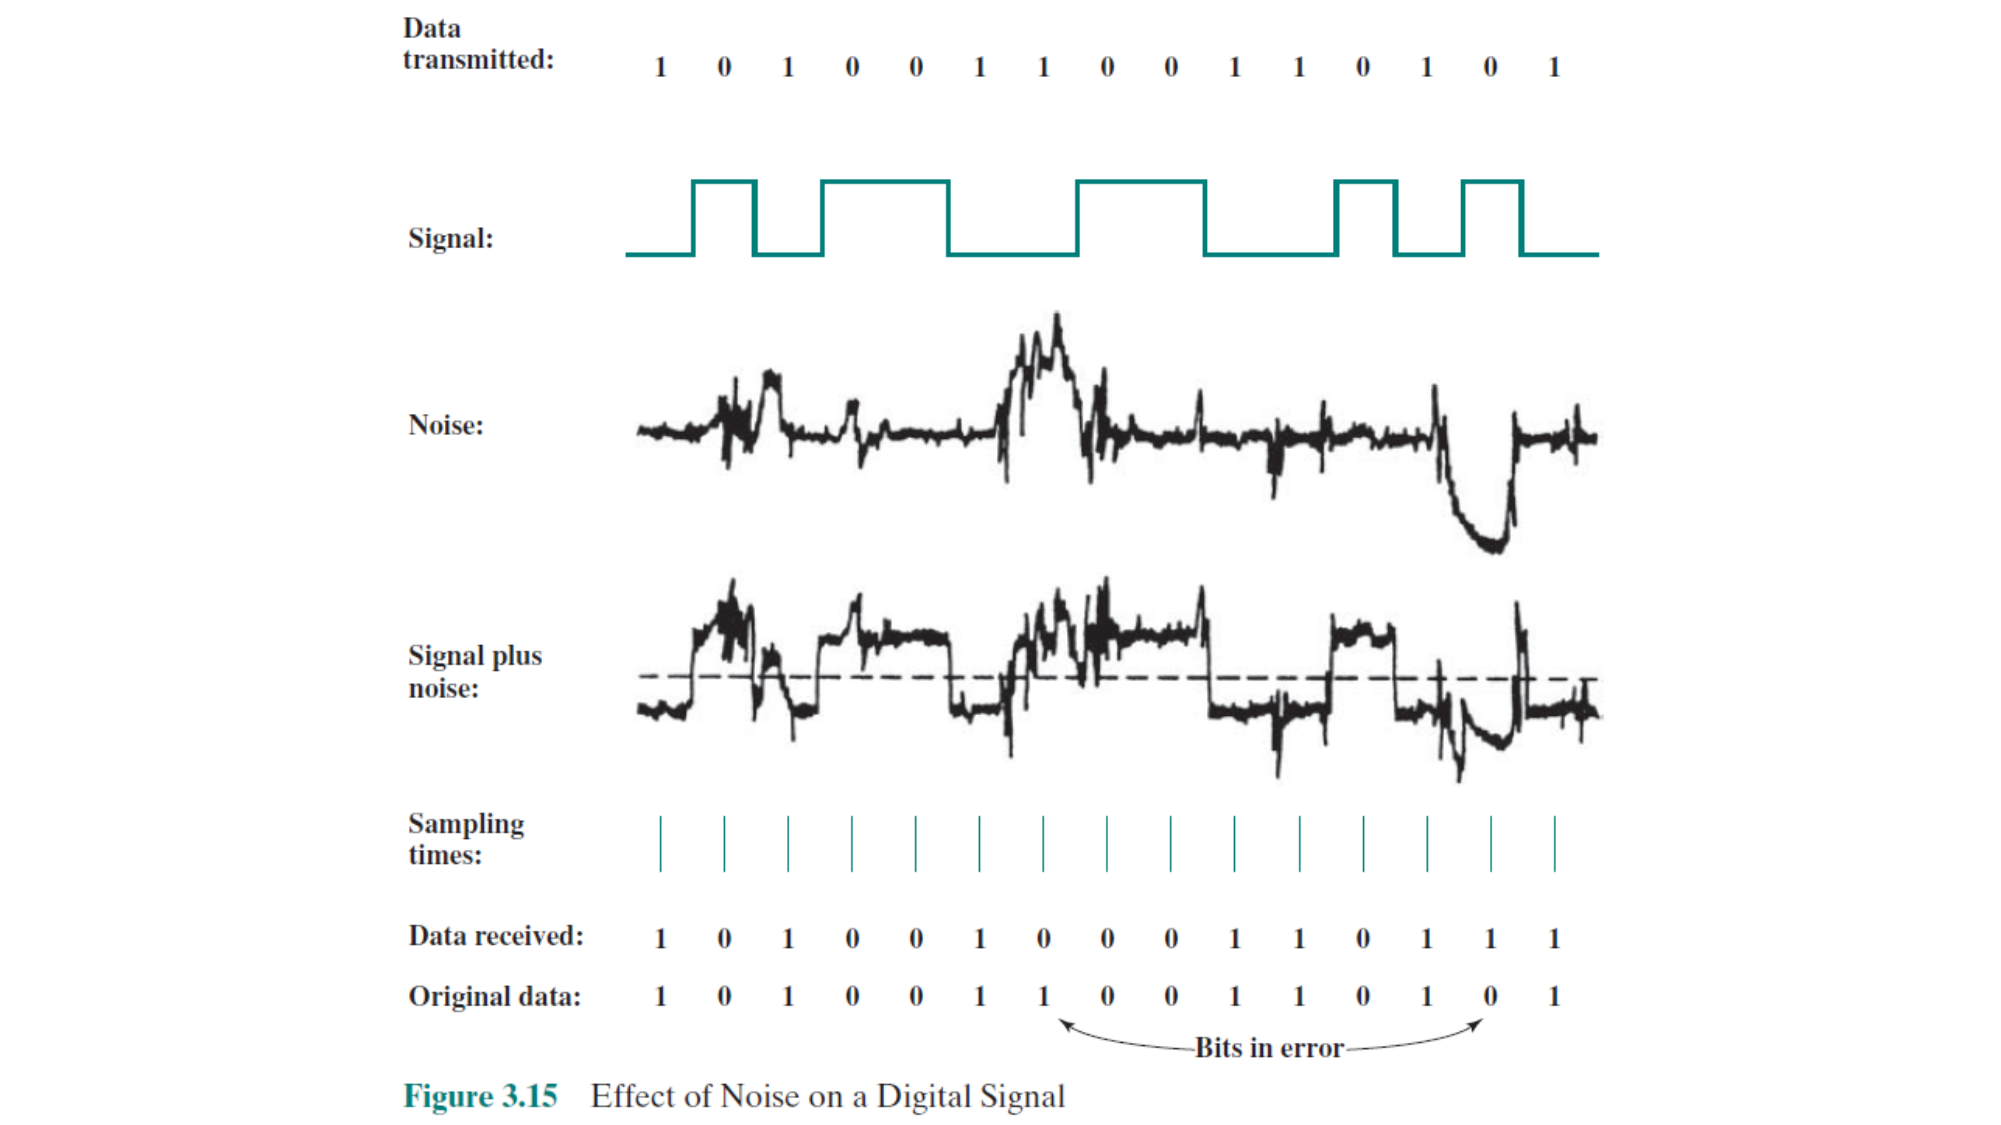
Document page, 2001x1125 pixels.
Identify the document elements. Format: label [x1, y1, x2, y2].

picture [388, 0, 1615, 1125]
